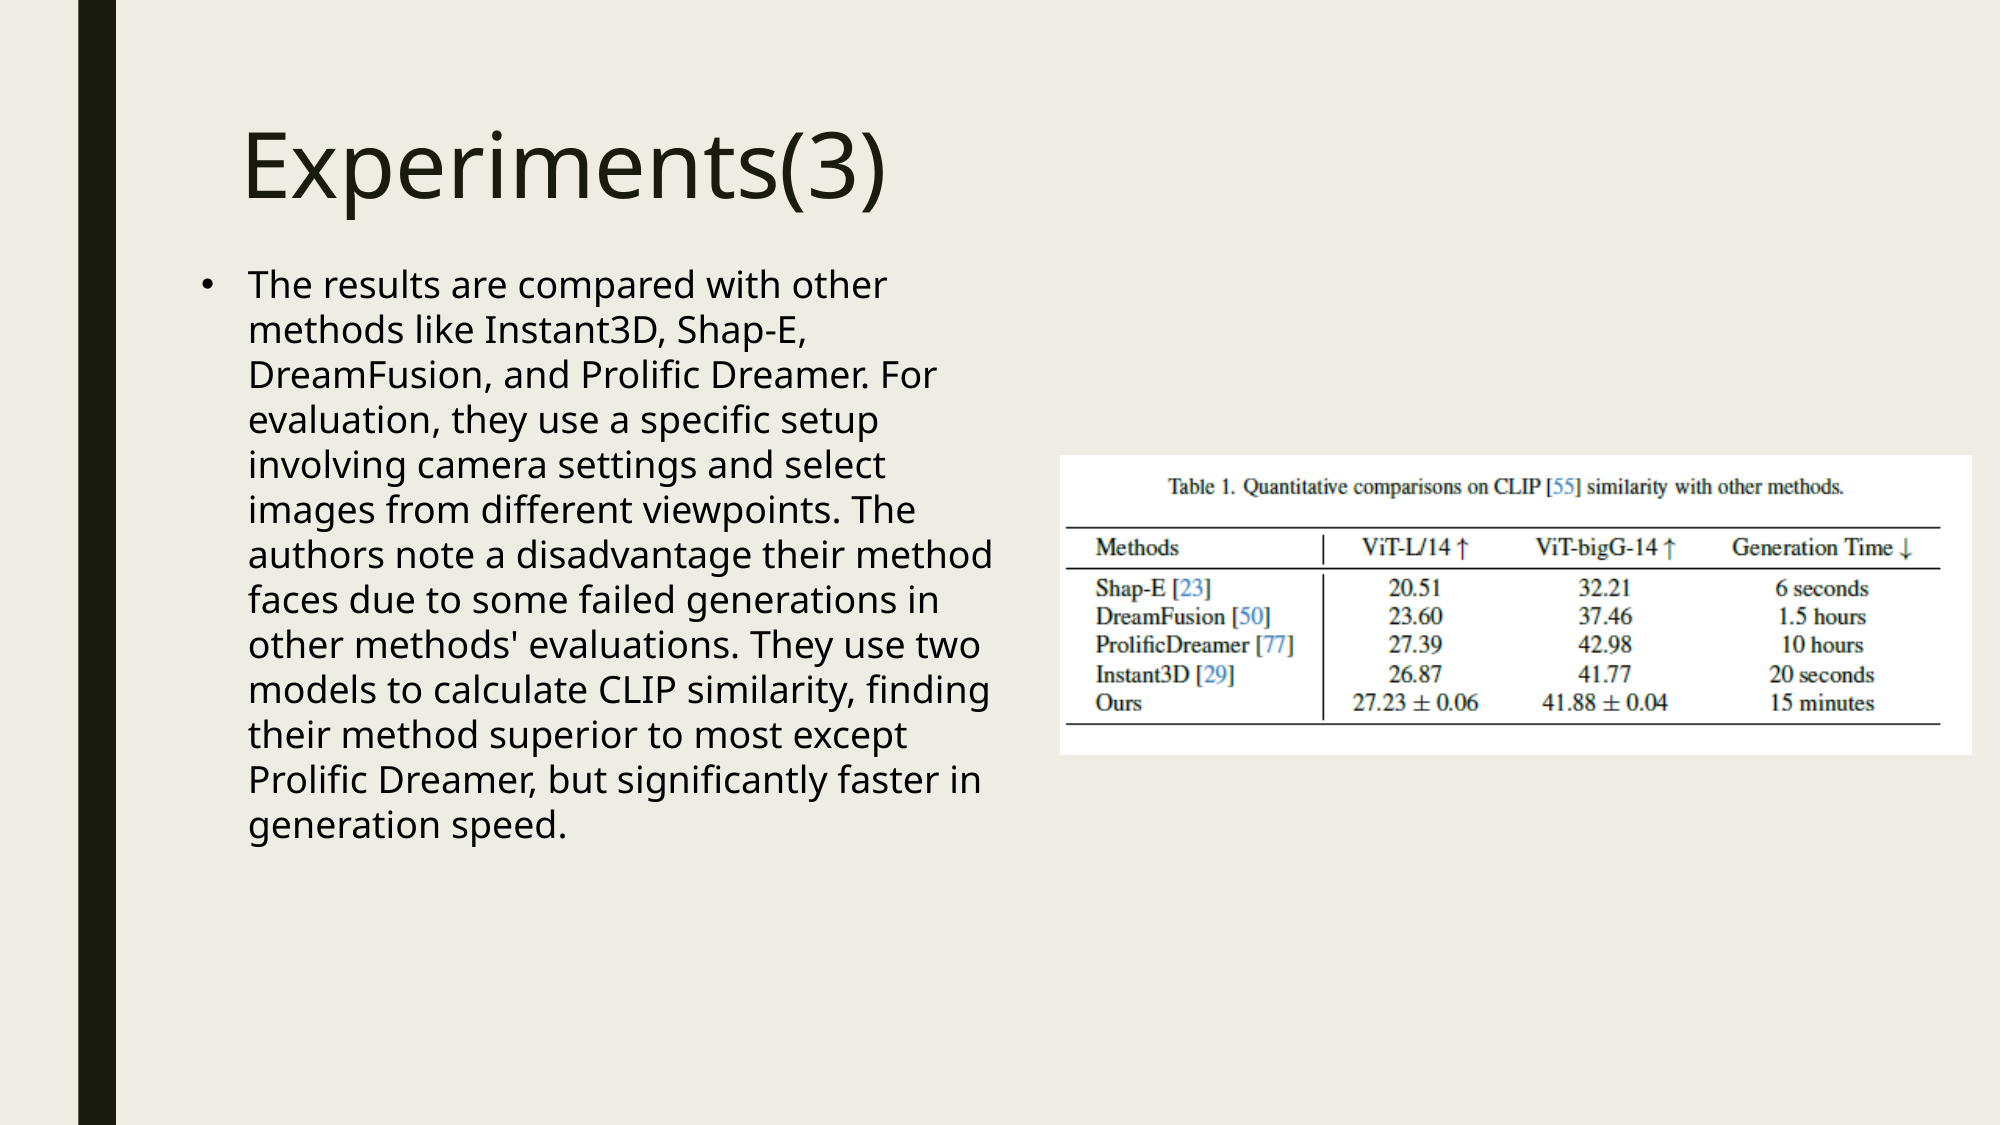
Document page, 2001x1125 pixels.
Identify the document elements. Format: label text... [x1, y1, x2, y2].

text_box [224, 278, 1800, 1013]
picture [1060, 455, 1972, 755]
text_box The results are compared with other methods like Instant3D, Shap-E, DreamFusion, and Prolific Dreamer. For evaluation, they use a specific setup involving camera settings and select images from different viewpoints. The authors note a disadvantage their method faces due to some failed generations in other methods' evaluations. They use two models to calculate CLIP similarity, finding their method superior to most except Prolific Dreamer, but significantly faster in generation speed. [186, 253, 1037, 854]
title Experiments(3) [225, 112, 1800, 232]
